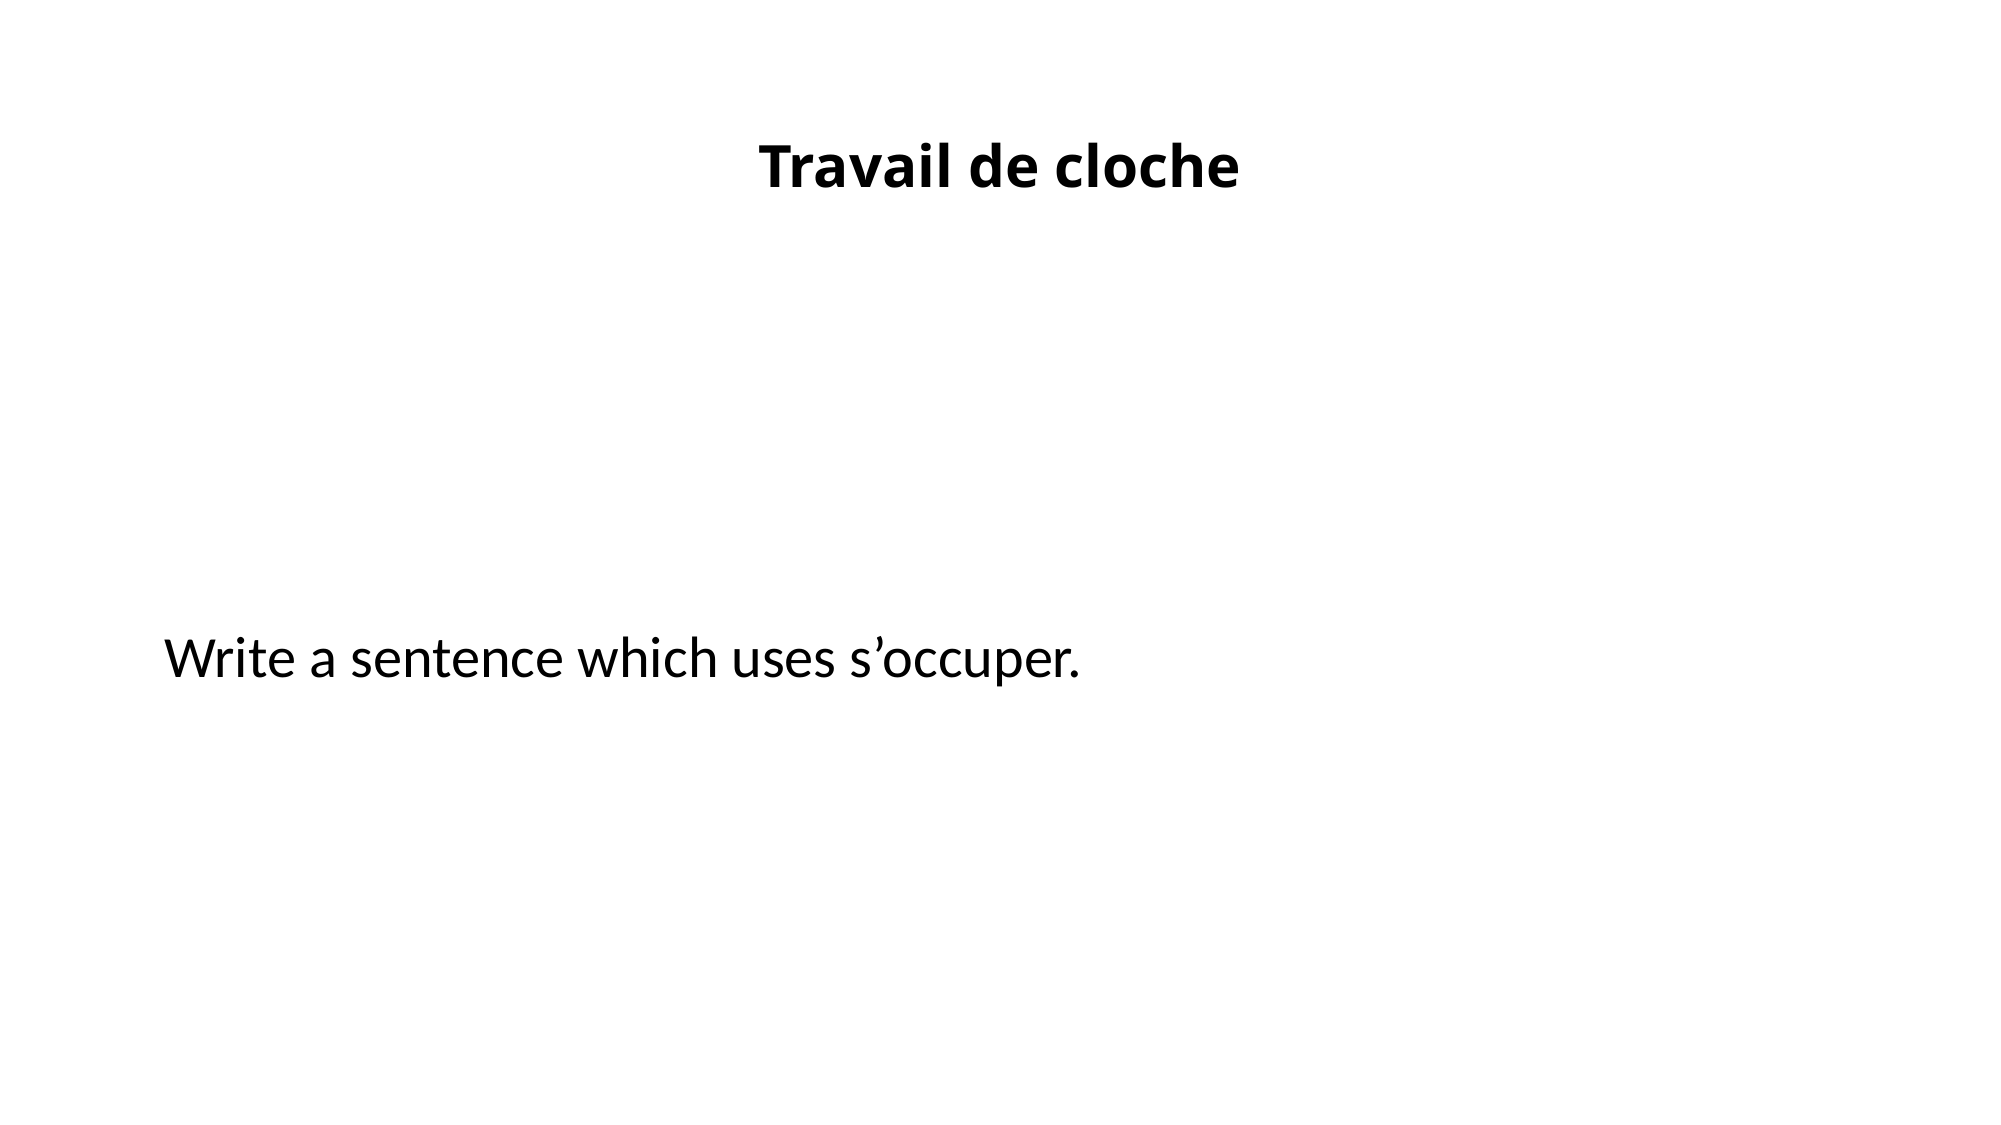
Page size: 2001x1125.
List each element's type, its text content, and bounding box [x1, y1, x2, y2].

title Travail de cloche [137, 59, 1863, 278]
list Write a sentence which uses s’occuper. [149, 277, 1875, 992]
